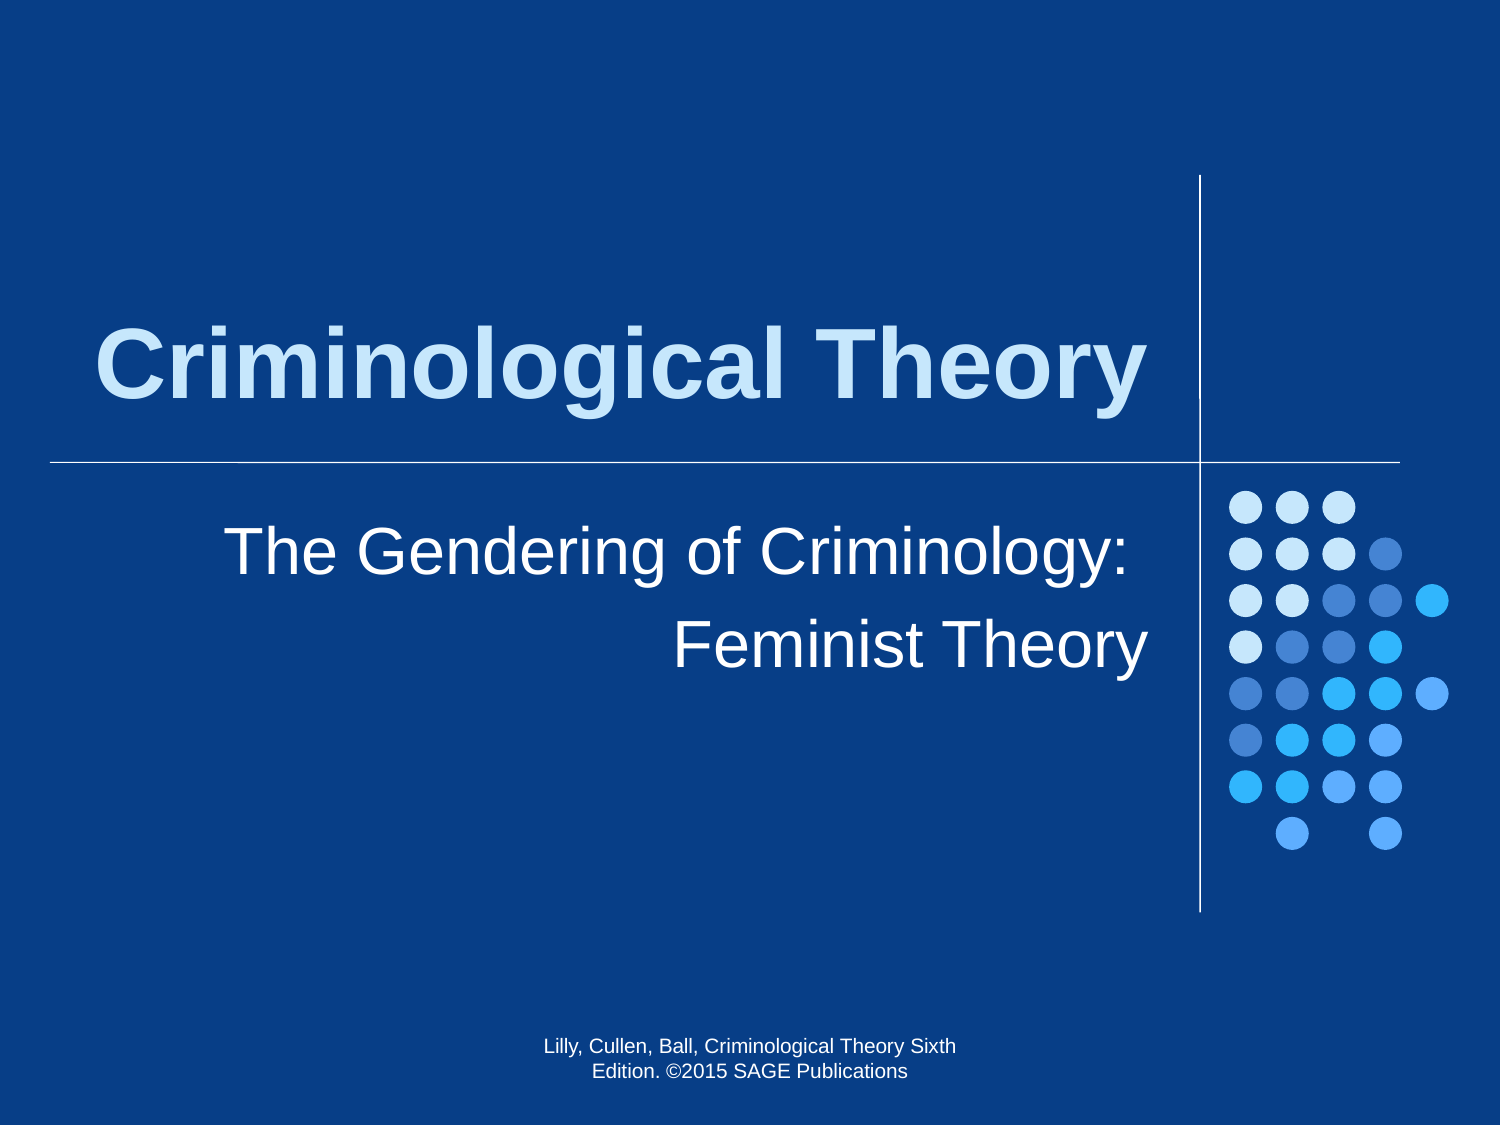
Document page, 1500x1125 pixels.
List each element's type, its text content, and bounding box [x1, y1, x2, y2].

footer Lilly, Cullen, Ball, Criminological Theory Sixth Edition. ©2015 SAGE Publications [512, 1024, 988, 1101]
subtitle The Gendering of Criminology: Feminist Theory [139, 499, 1165, 888]
title Criminological Theory [51, 76, 1165, 427]
